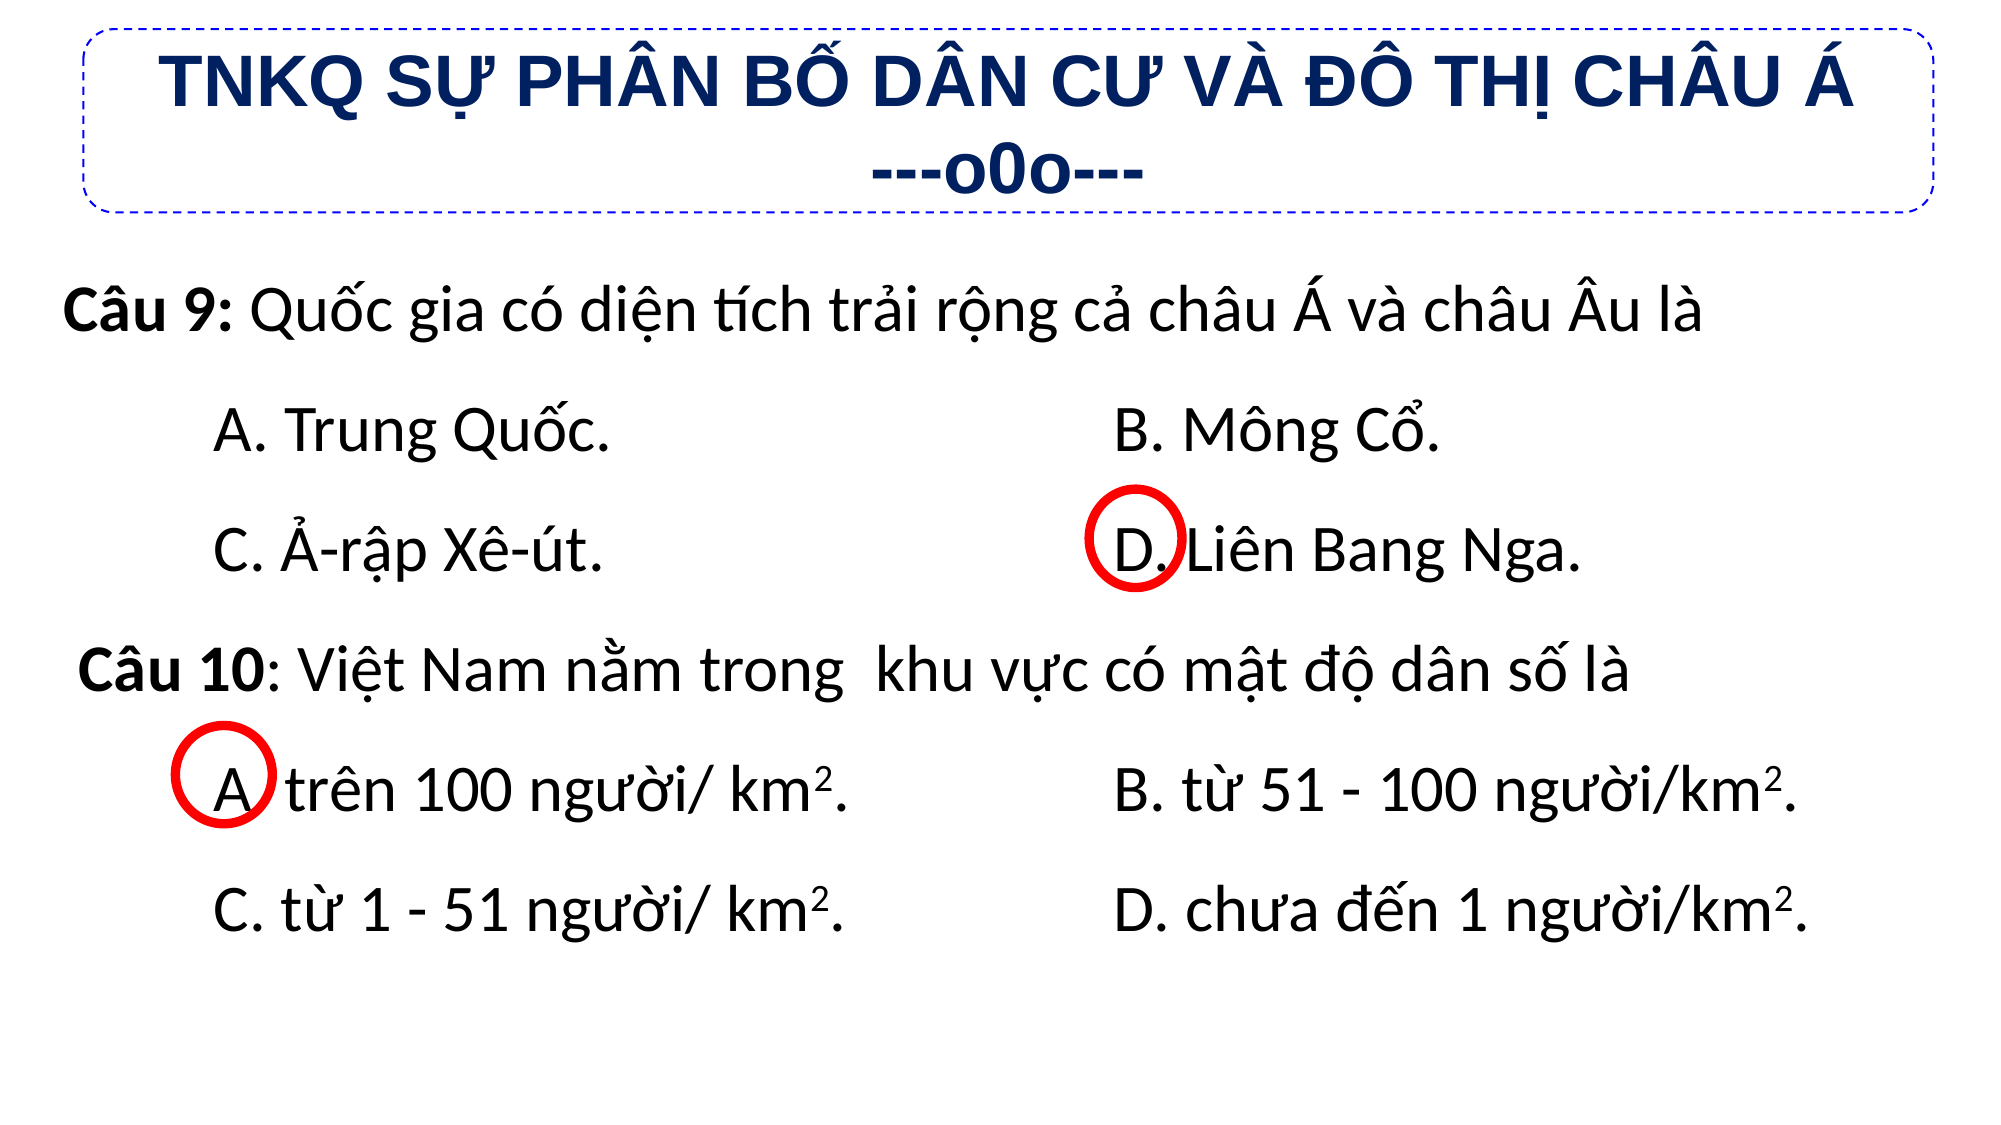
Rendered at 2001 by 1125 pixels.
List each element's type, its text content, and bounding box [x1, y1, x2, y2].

text_box Câu 9: Quốc gia có diện tích trải rộng cả châu Á và châu Âu là A. Trung Quốc. B. Mông Cổ. C. Ả-rập Xê-út. D. Liên Bang Nga. Câu 10: Việt Nam nằm trong khu vực có mật độ dân số là A. trên 100 người/ km2. B. từ 51 - 100 người/km2. C. từ 1 - 51 người/ km2. D. chưa đến 1 người/km2. [43, 215, 1950, 955]
text_box [1088, 488, 1184, 589]
text_box [174, 724, 274, 825]
text_box TNKQ SỰ PHÂN BỐ DÂN CƯ VÀ ĐÔ THỊ CHÂU Á ---o0o--- [82, 28, 1935, 214]
